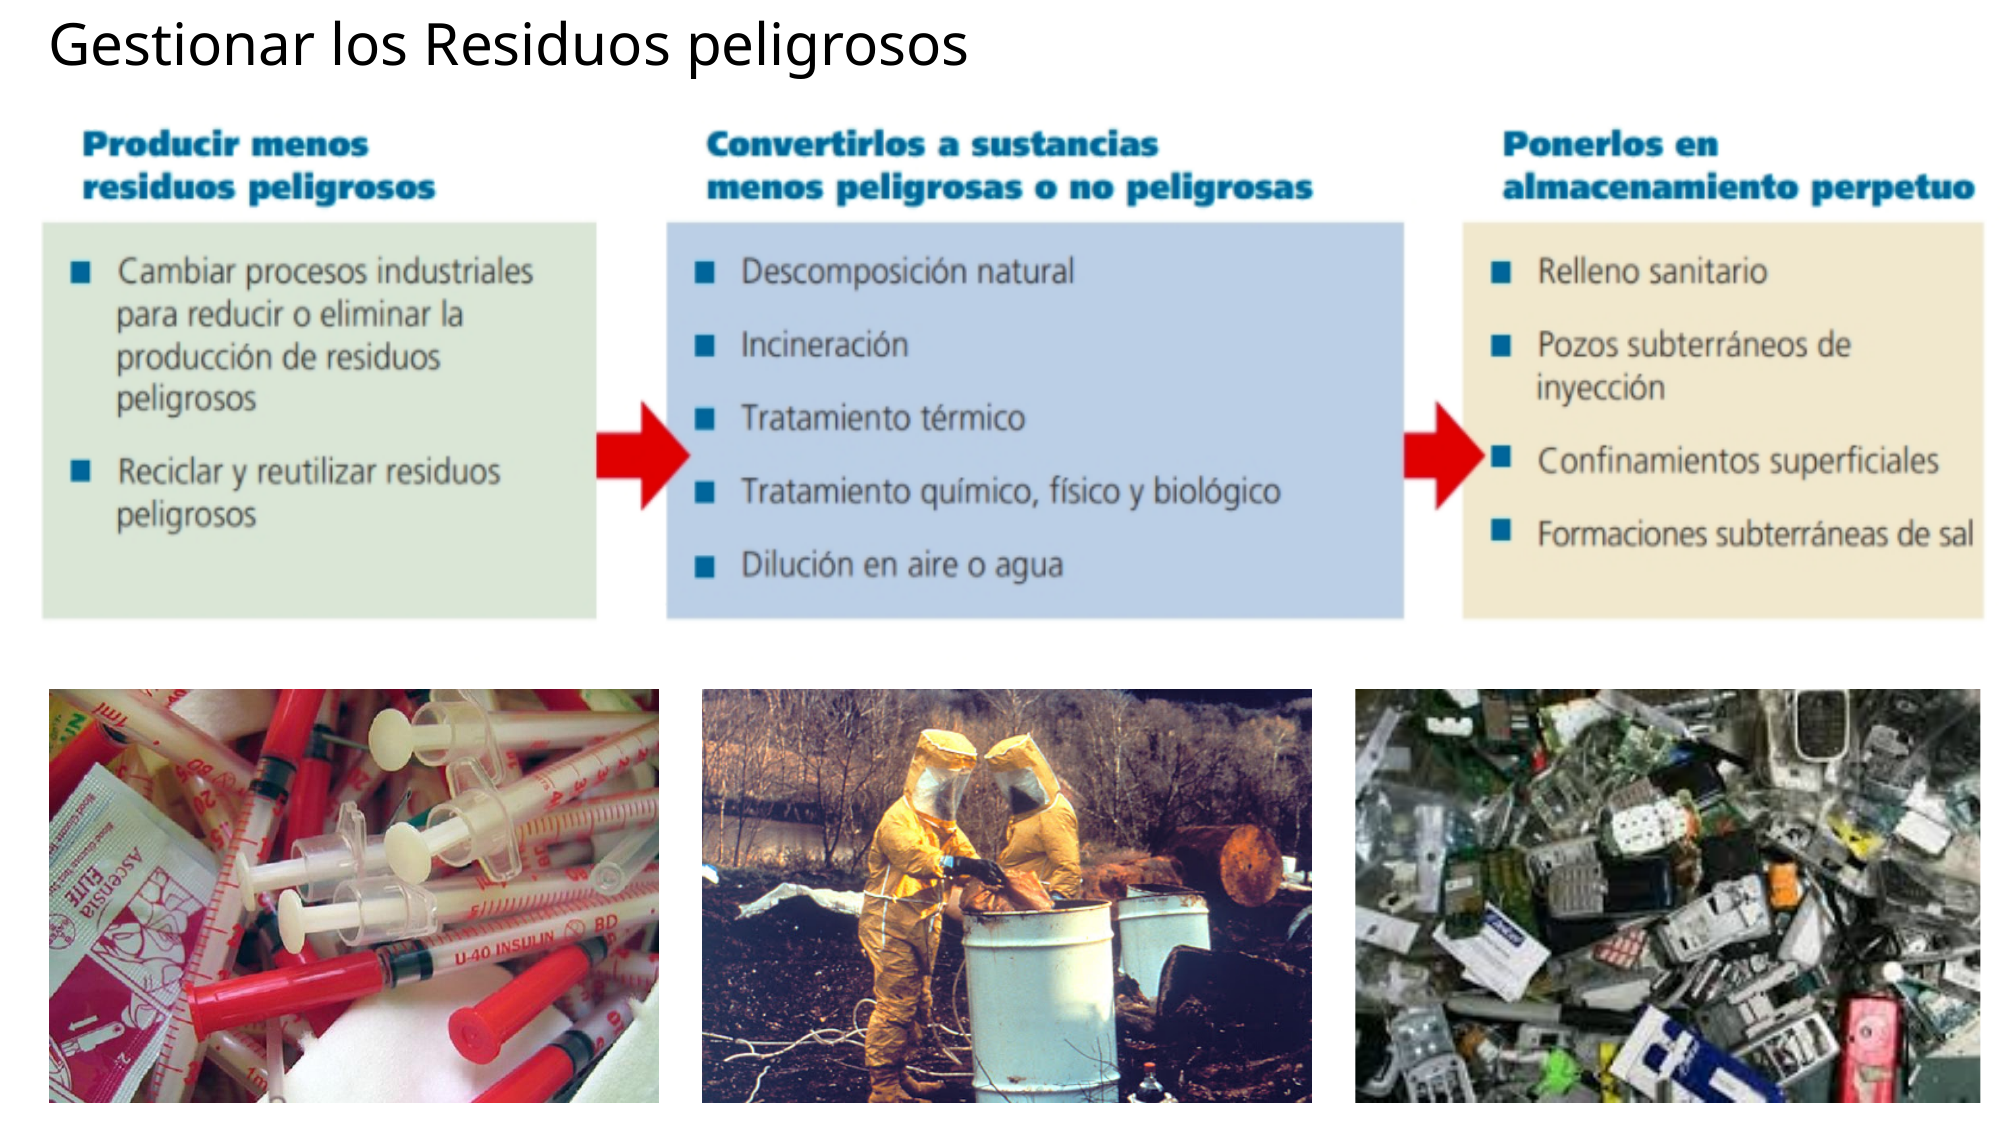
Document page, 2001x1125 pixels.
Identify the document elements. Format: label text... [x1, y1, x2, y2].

picture [702, 689, 1312, 1103]
picture [49, 689, 659, 1103]
picture [1355, 689, 1981, 1103]
picture [0, 102, 2000, 660]
text_box Gestionar los Residuos peligrosos [33, 0, 1177, 85]
